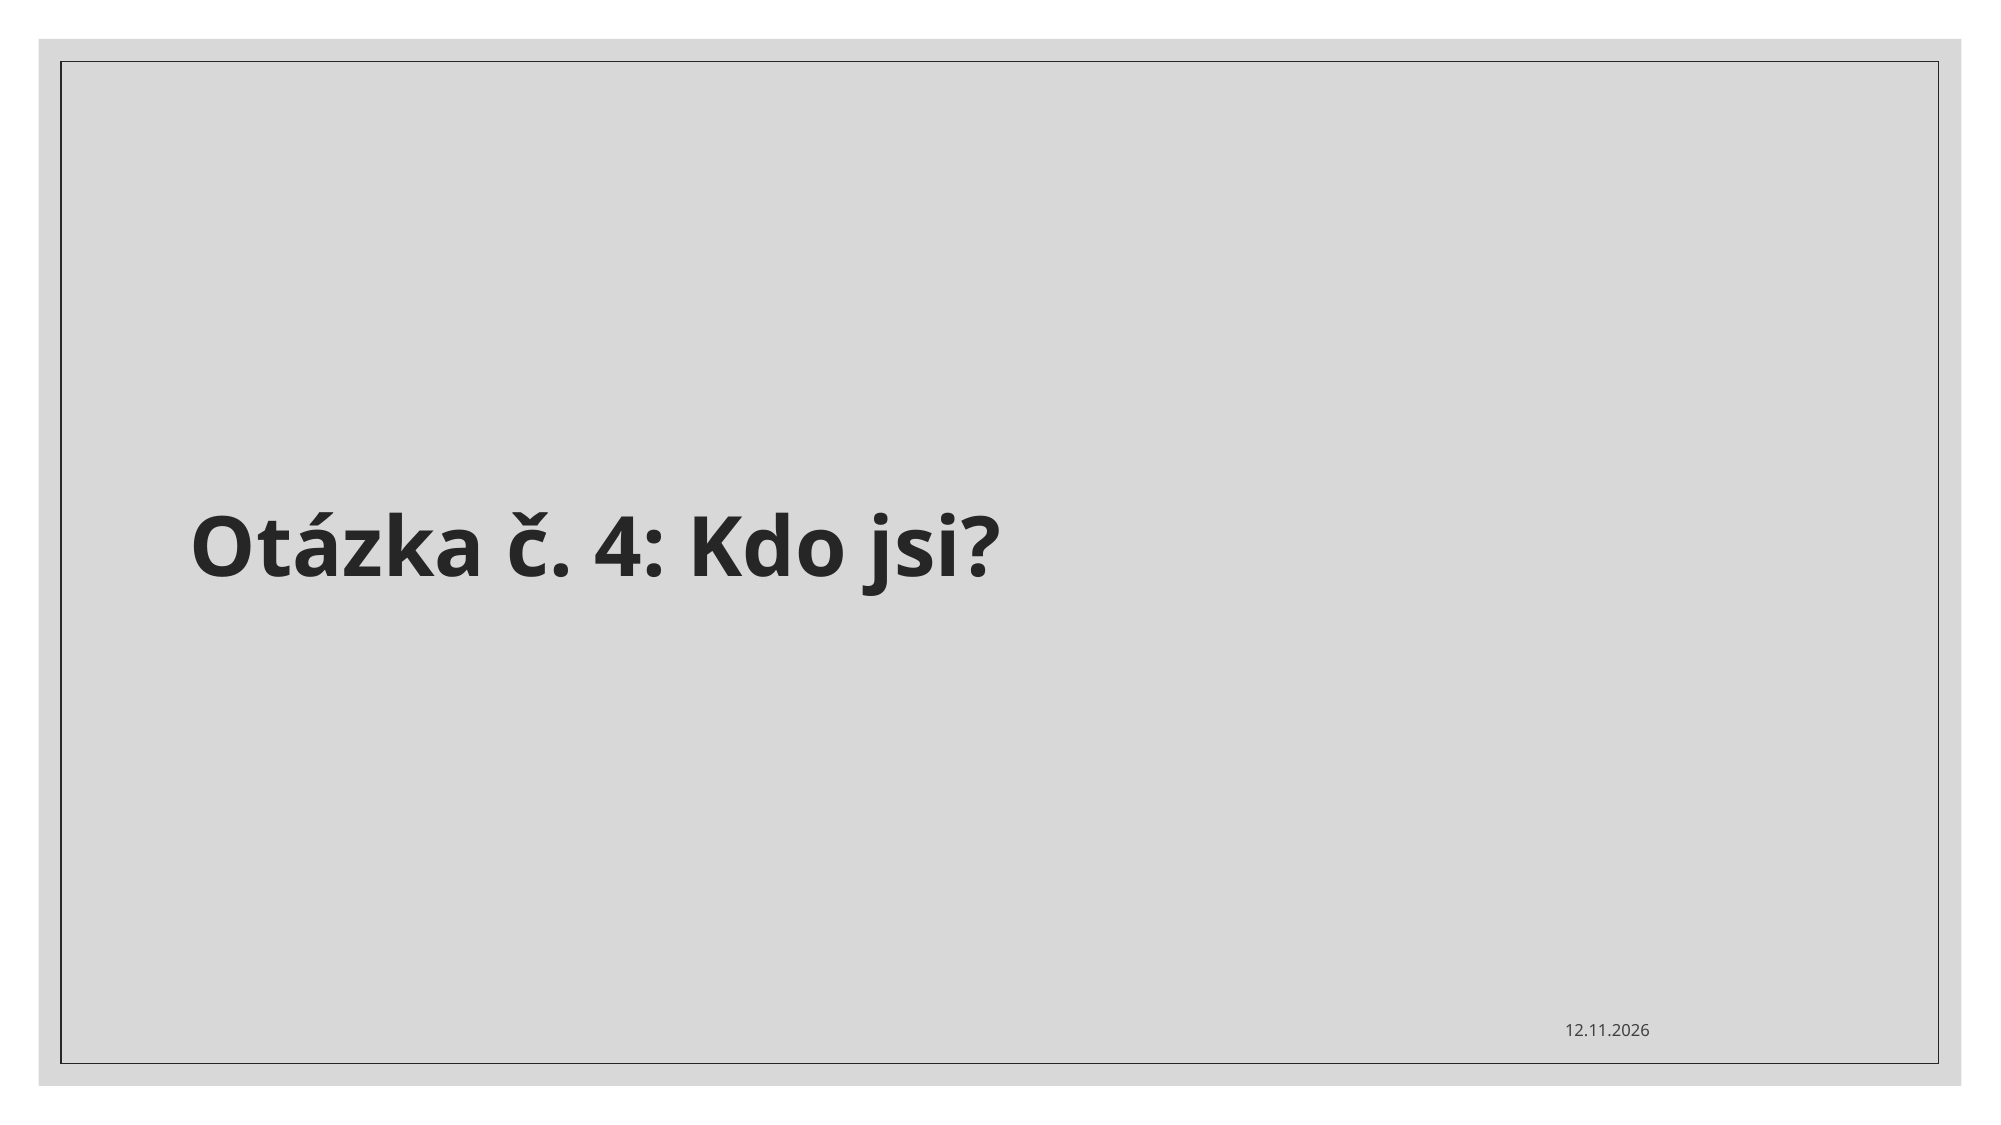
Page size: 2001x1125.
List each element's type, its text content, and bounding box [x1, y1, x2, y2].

title Otázka č. 4: Kdo jsi? [174, 436, 1825, 662]
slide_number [1190, 990, 1665, 1050]
